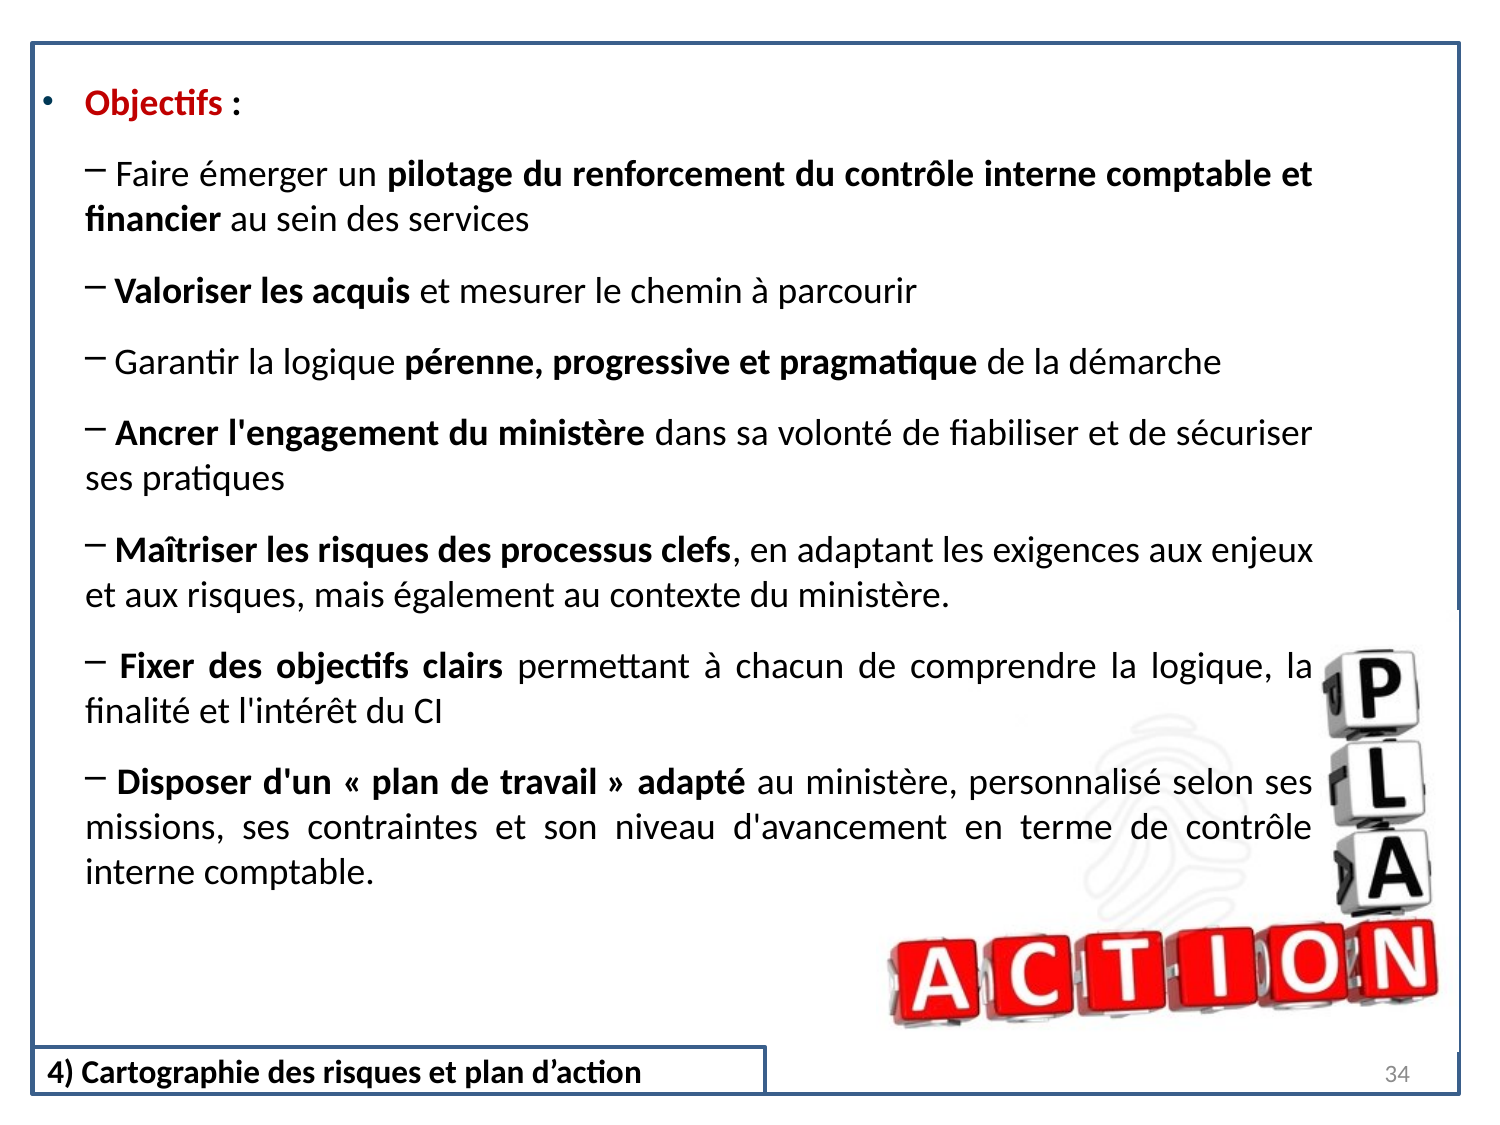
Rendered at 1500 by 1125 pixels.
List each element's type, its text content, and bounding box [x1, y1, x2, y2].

text_box Objectifs : Faire émerger un pilotage du renforcement du contrôle interne comptable et financier au sein des services Valoriser les acquis et mesurer le chemin à parcourir Garantir la logique pérenne, progressive et pragmatique de la démarche Ancrer l'engagement du ministère dans sa volonté de fiabiliser et de sécuriser ses pratiques Maîtriser les risques des processus clefs, en adaptant les exigences aux enjeux et aux risques, mais également au contexte du ministère. Fixer des objectifs clairs permettant à chacun de comprendre la logique, la finalité et l'intérêt du CI Disposer d'un « plan de travail » adapté au ministère, personnalisé selon ses missions, ses contraintes et son niveau d'avancement en terme de contrôle interne comptable. [41, 78, 1314, 976]
text_box [30, 41, 1461, 1096]
picture [876, 610, 1459, 1052]
text_box 4) Cartographie des risques et plan d’action [31, 1045, 767, 1096]
slide_number 34 [1074, 1096, 1425, 1103]
